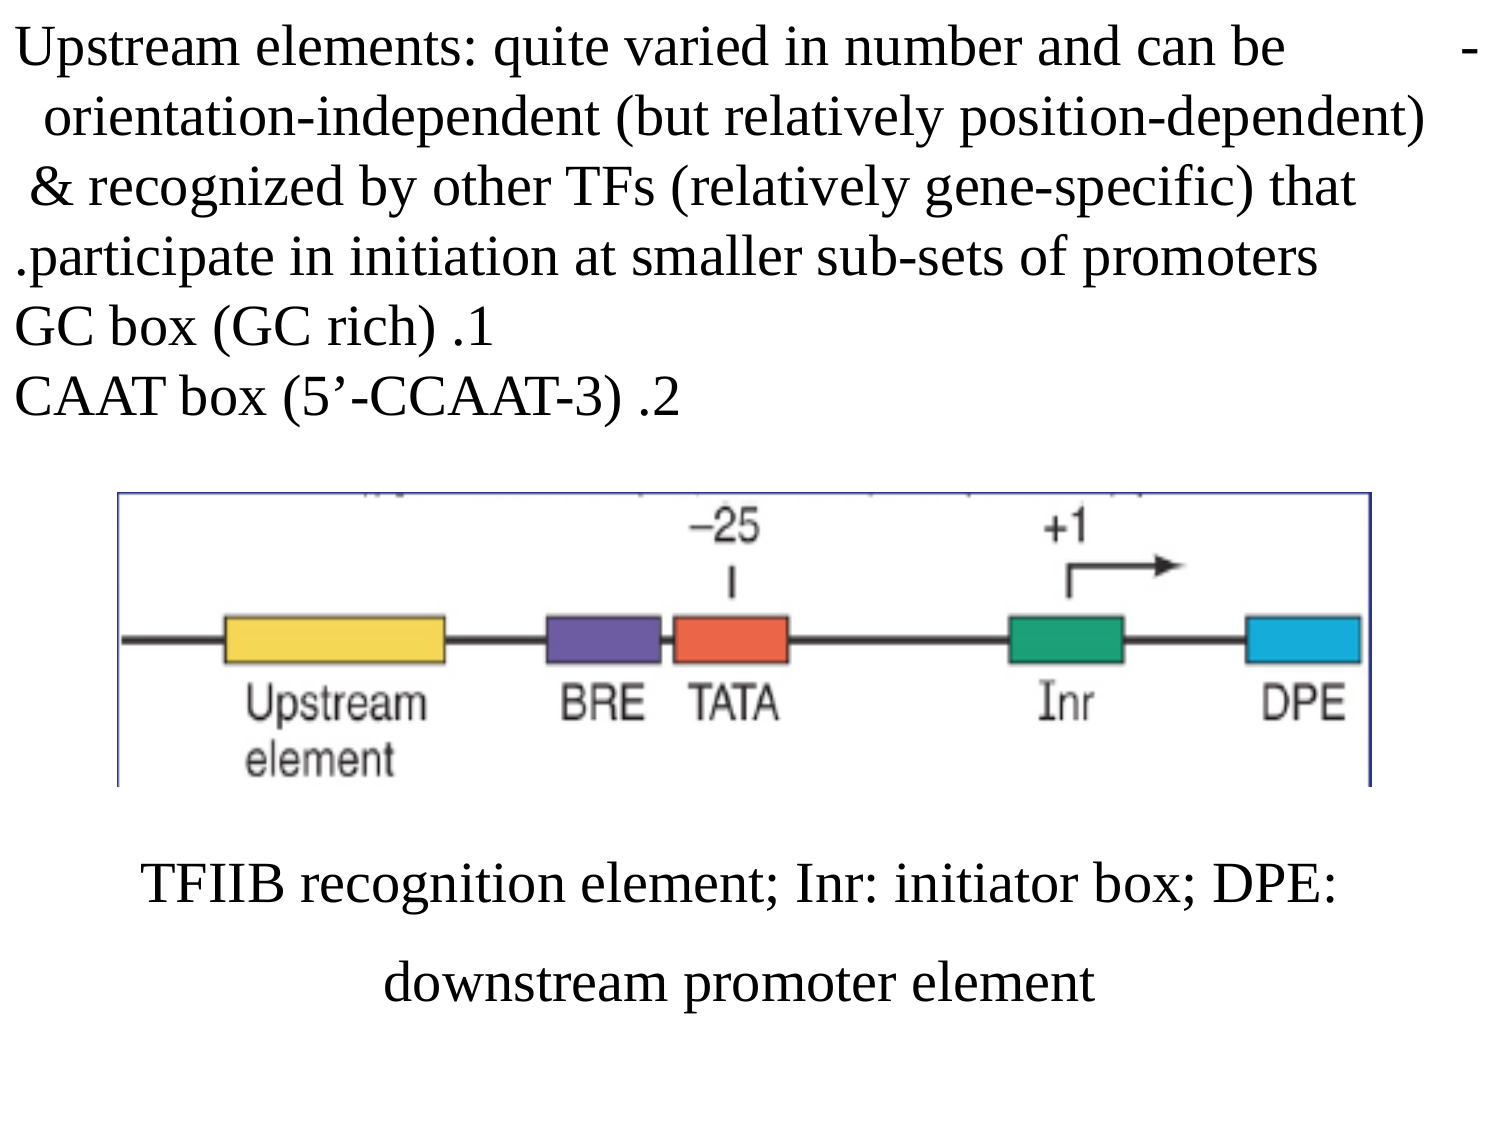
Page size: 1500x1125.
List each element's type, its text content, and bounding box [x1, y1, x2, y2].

text_box TFIIB recognition element; Inr: initiator box; DPE: downstream promoter element [0, 836, 1495, 1021]
picture [116, 491, 1372, 787]
text_box - Upstream elements: quite varied in number and can be orientation-independent (but relatively position-dependent) & recognized by other TFs (relatively gene-specific) that participate in initiation at smaller sub-sets of promoters. 1. GC box (GC rich) 2. CAAT box (5’-CCAAT-3) [0, 0, 1500, 435]
